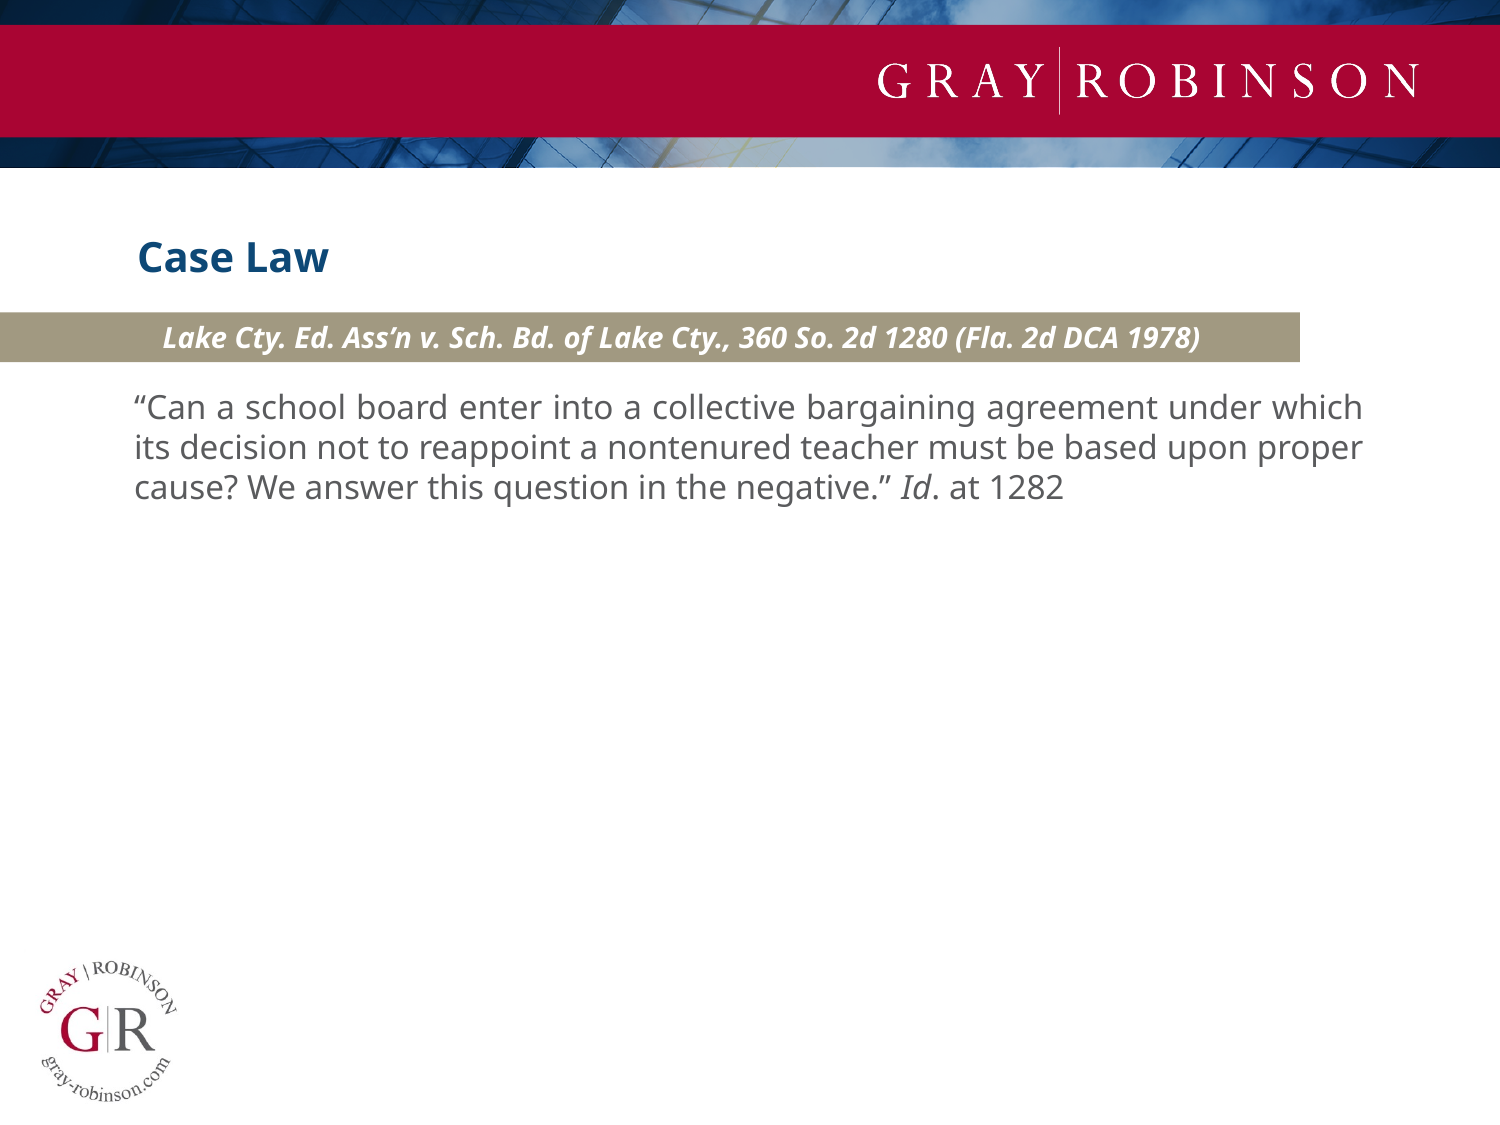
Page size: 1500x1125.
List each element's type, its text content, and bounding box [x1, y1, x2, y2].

text_box Case Law [122, 223, 345, 289]
text_box “Can a school board enter into a collective bargaining agreement under which its decision not to reappoint a nontenured teacher must be based upon proper cause? We answer this question in the negative.” Id. at 1282 [119, 312, 1381, 514]
picture [0, 0, 1500, 24]
picture [0, 138, 1500, 168]
picture [862, 42, 1434, 120]
picture [24, 949, 188, 1113]
text_box Lake Cty. Ed. Ass’n v. Sch. Bd. of Lake Cty., 360 So. 2d 1280 (Fla. 2d DCA 1978) [0, 312, 1300, 363]
